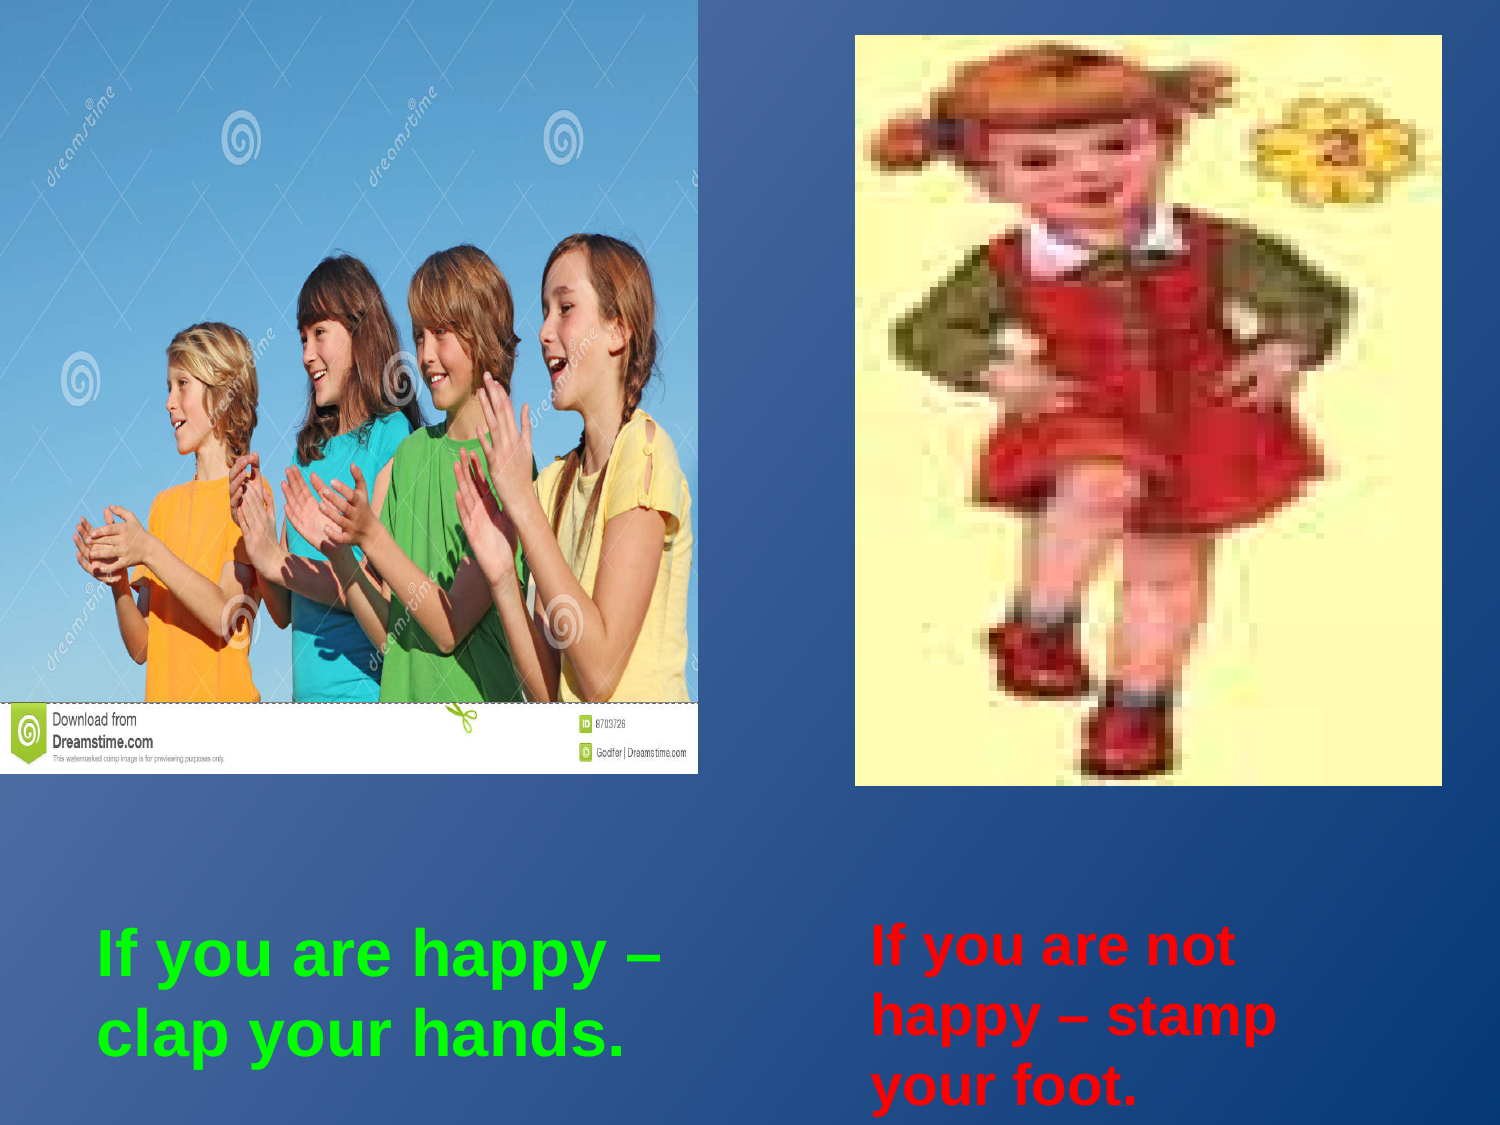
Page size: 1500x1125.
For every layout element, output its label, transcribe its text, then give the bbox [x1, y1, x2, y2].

list If you are happy – clap your hands. [82, 902, 745, 1040]
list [0, 0, 699, 774]
list If you are not happy – stamp your foot. [855, 900, 1425, 1038]
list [855, 34, 1442, 786]
